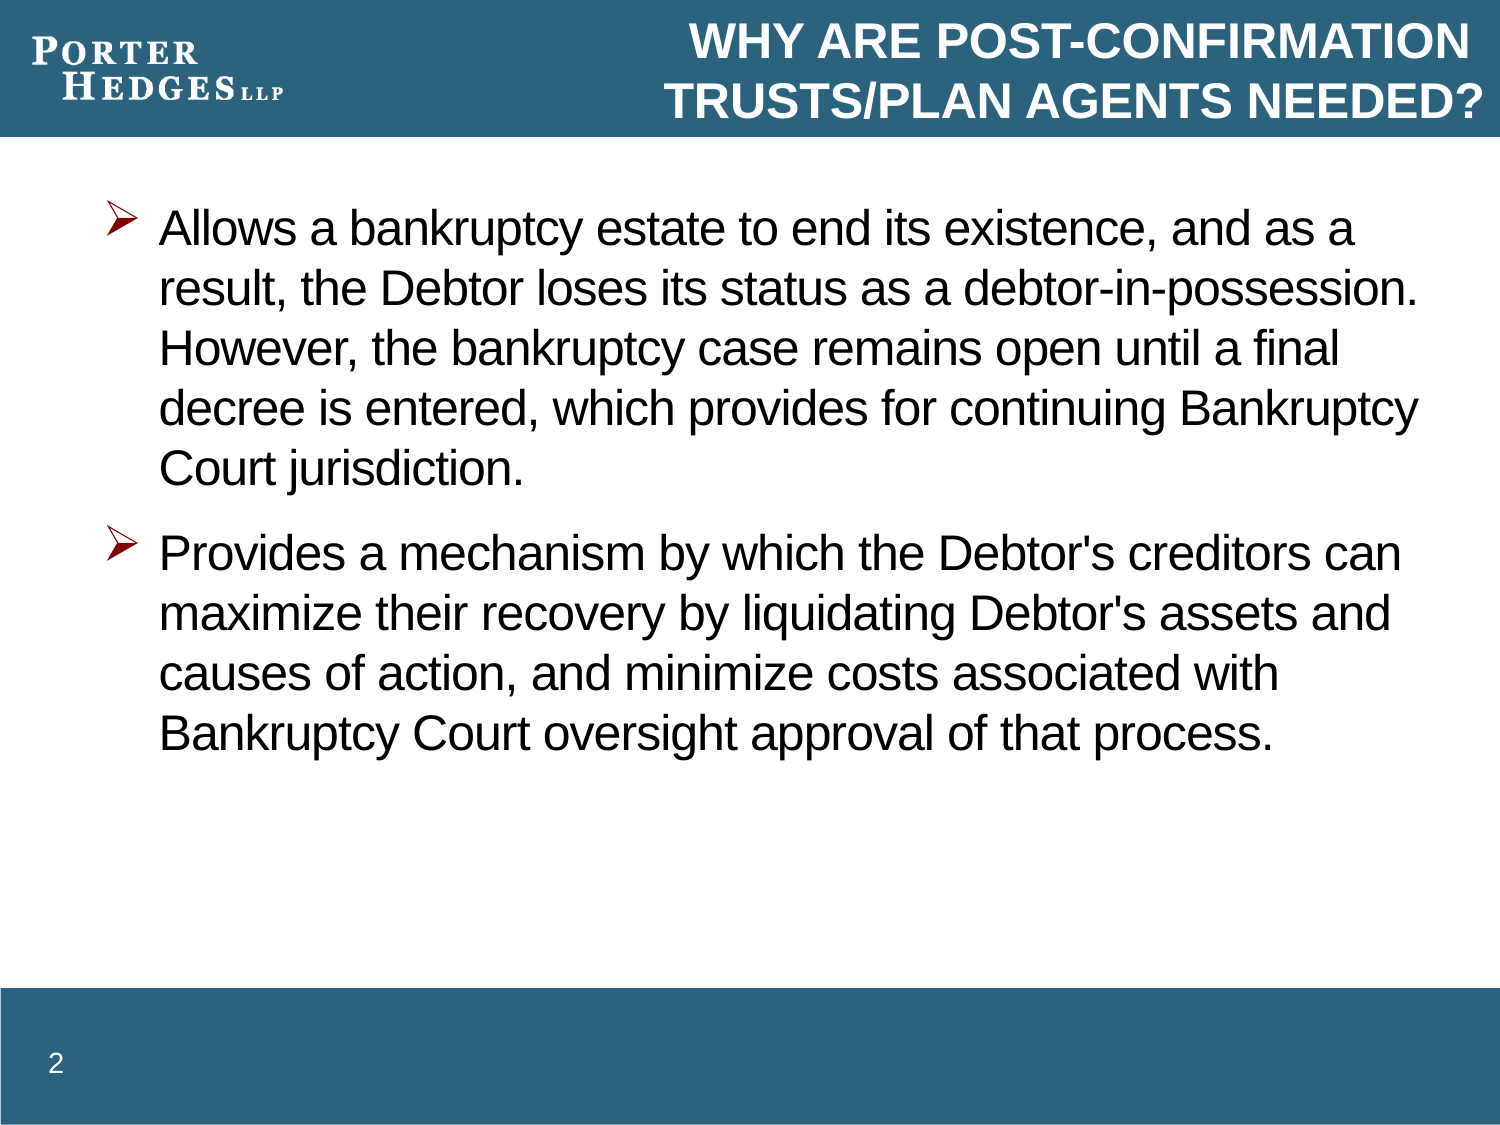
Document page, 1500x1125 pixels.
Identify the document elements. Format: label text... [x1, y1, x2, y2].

picture [0, 0, 300, 137]
title Why are Post-Confirmation Trusts/Plan Agents Needed? [300, 0, 1500, 137]
list Allows a bankruptcy estate to end its existence, and as a result, the Debtor loses its status as a debtor-in-possession. However, the bankruptcy case remains open until a final decree is entered, which provides for continuing Bankruptcy Court jurisdiction. Provides a mechanism by which the Debtor's creditors can maximize their recovery by liquidating Debtor's assets and causes of action, and minimize costs associated with Bankruptcy Court oversight approval of that process. [87, 187, 1438, 993]
picture [0, 988, 1500, 1125]
slide_number 2 [0, 1037, 113, 1099]
